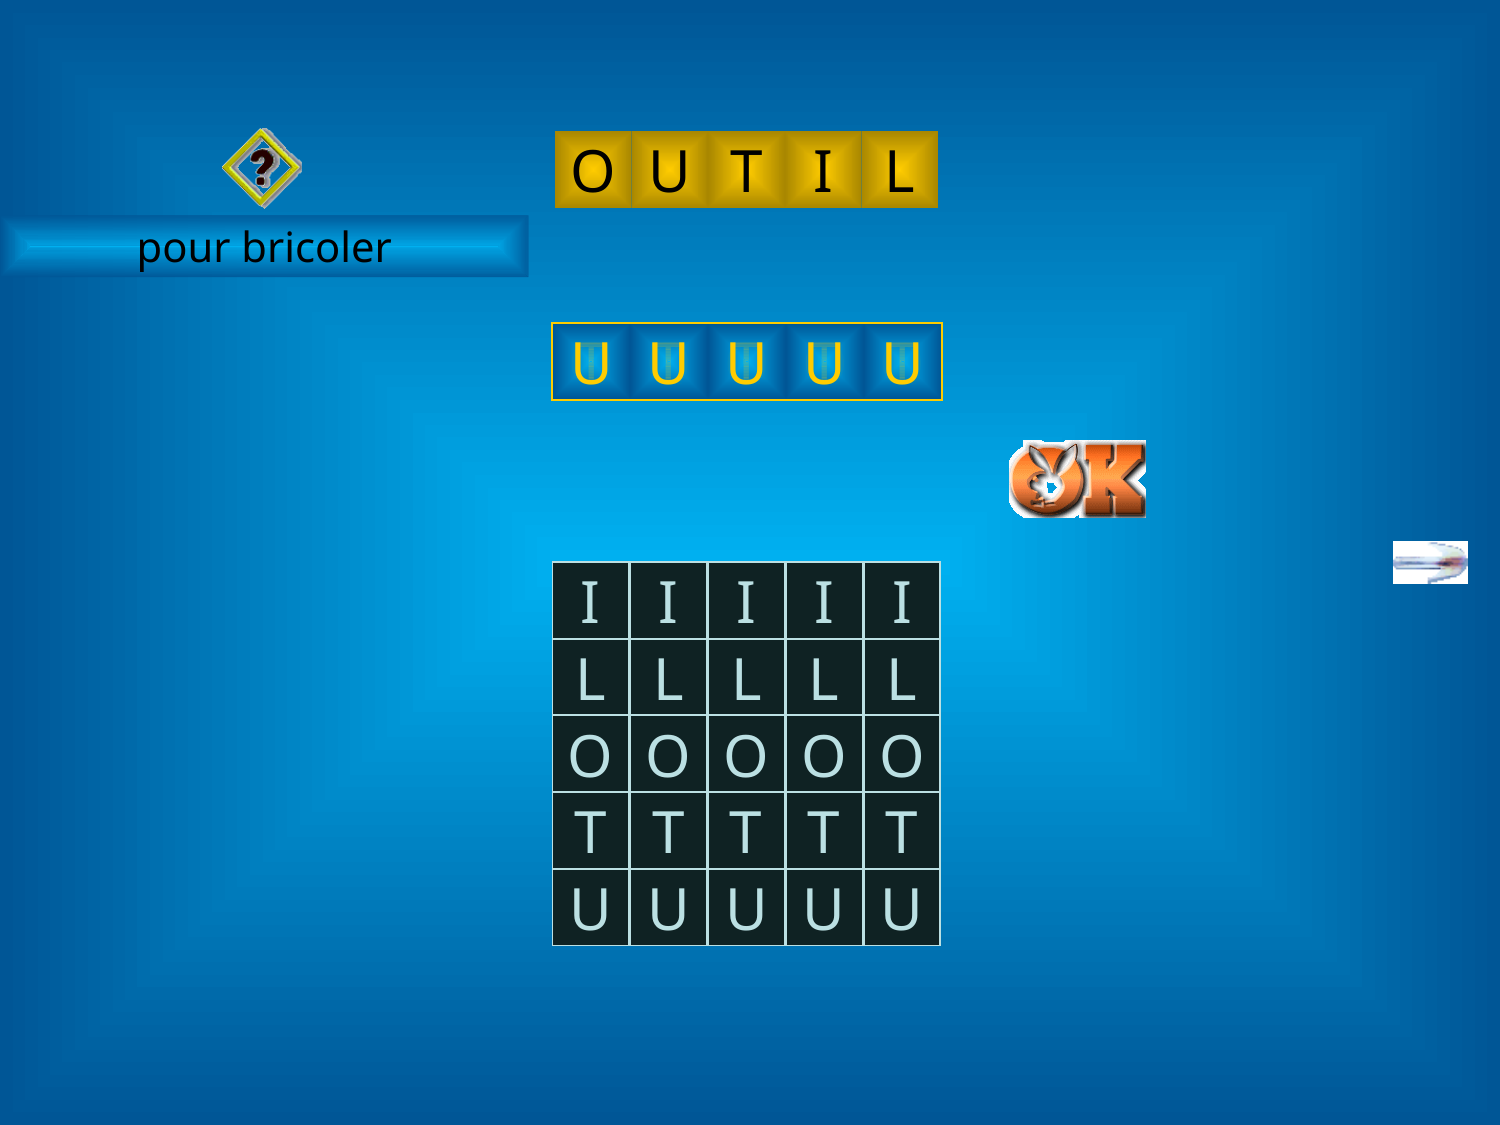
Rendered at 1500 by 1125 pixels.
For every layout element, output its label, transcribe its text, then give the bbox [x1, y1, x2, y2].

text_box L [708, 638, 785, 715]
text_box L [552, 638, 629, 715]
text_box T [785, 792, 863, 869]
text_box U [631, 131, 708, 209]
text_box pour bricoler [0, 215, 529, 278]
picture [222, 124, 307, 207]
picture [1393, 541, 1468, 584]
text_box O [708, 715, 785, 792]
text_box O [863, 715, 941, 792]
picture [1010, 441, 1145, 517]
text_box [552, 322, 942, 400]
text_box I [784, 131, 861, 209]
text_box I [630, 562, 707, 638]
text_box I [785, 562, 863, 638]
text_box L [785, 638, 863, 715]
text_box U [785, 869, 863, 946]
text_box I [863, 562, 941, 638]
text_box T [708, 131, 784, 209]
text_box O [630, 715, 707, 792]
text_box T [552, 792, 629, 869]
text_box U [630, 869, 707, 946]
text_box O [552, 715, 629, 792]
text_box I [708, 562, 785, 638]
text_box O [785, 715, 863, 792]
text_box L [863, 638, 941, 715]
text_box T [630, 792, 707, 869]
text_box T [708, 792, 785, 869]
text_box L [630, 638, 707, 715]
text_box U [552, 869, 629, 946]
text_box I [552, 562, 629, 638]
text_box T [863, 792, 941, 869]
text_box U [863, 869, 941, 946]
text_box O [555, 131, 631, 209]
text_box U [708, 869, 785, 946]
text_box [0, 0, 1500, 1125]
text_box L [861, 131, 938, 209]
